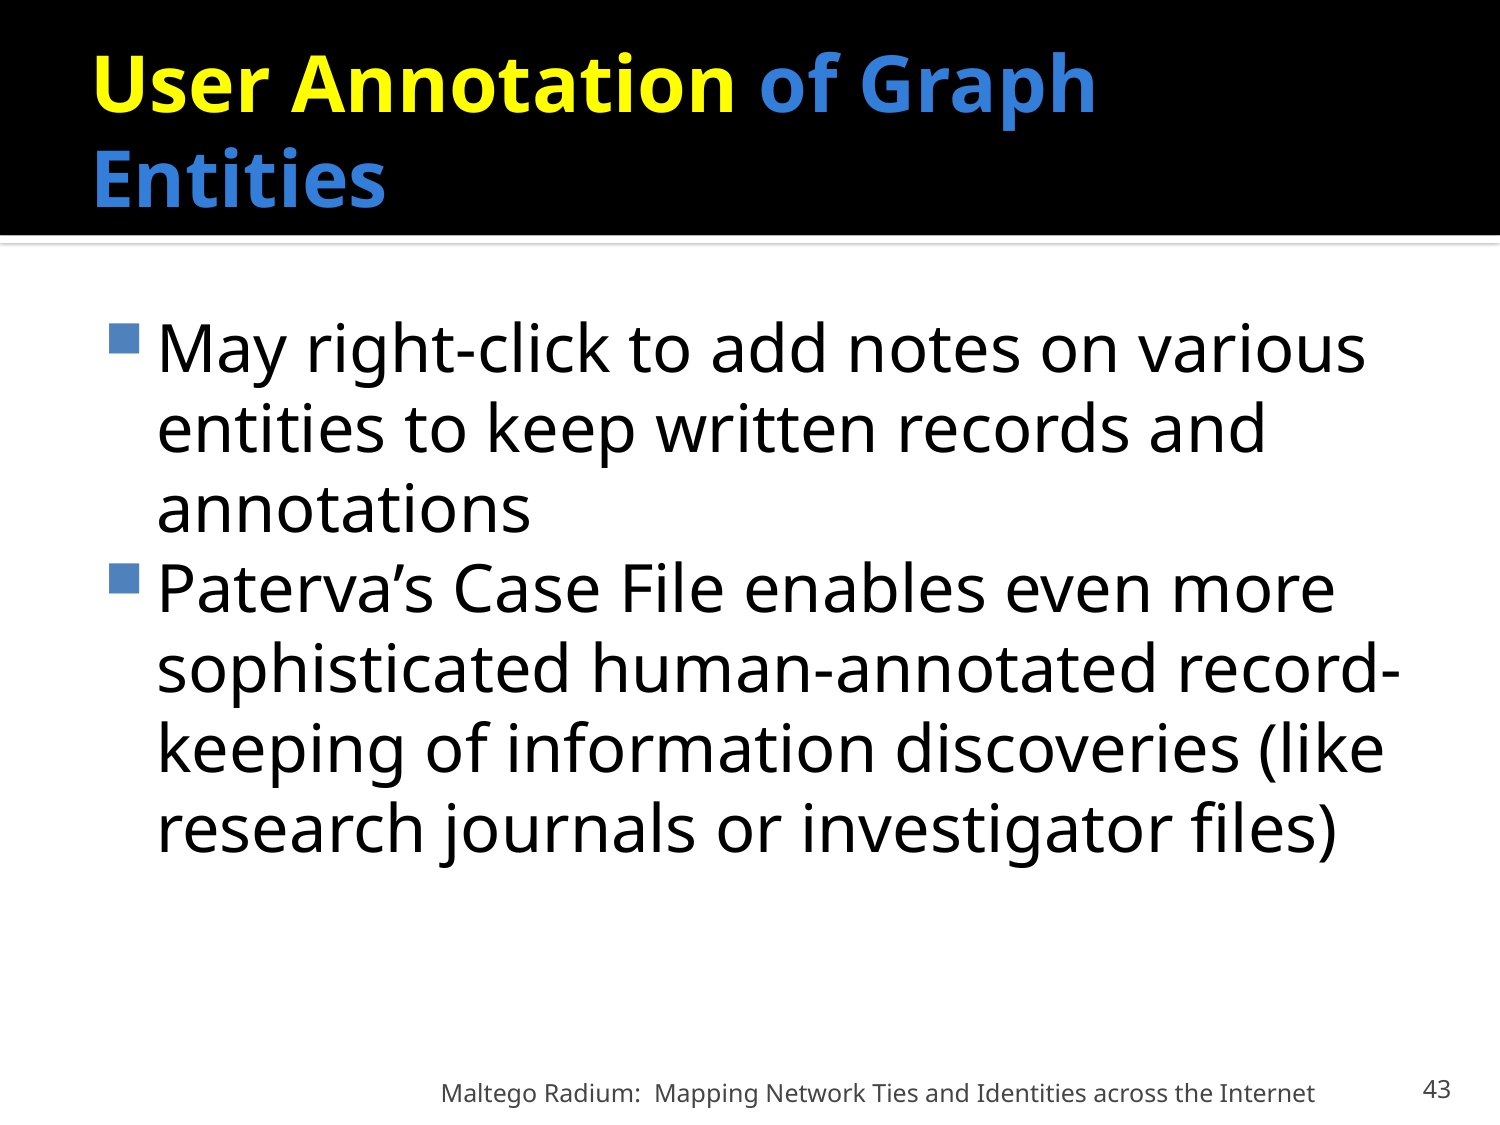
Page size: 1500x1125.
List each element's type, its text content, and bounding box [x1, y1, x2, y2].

footer Maltego Radium: Mapping Network Ties and Identities across the Internet [433, 1062, 1337, 1108]
title User Annotation of Graph Entities [75, 25, 1425, 231]
slide_number 43 [1345, 1062, 1467, 1108]
list May right-click to add notes on various entities to keep written records and annotations Paterva’s Case File enables even more sophisticated human-annotated record-keeping of information discoveries (like research journals or investigator files) [75, 291, 1425, 1050]
